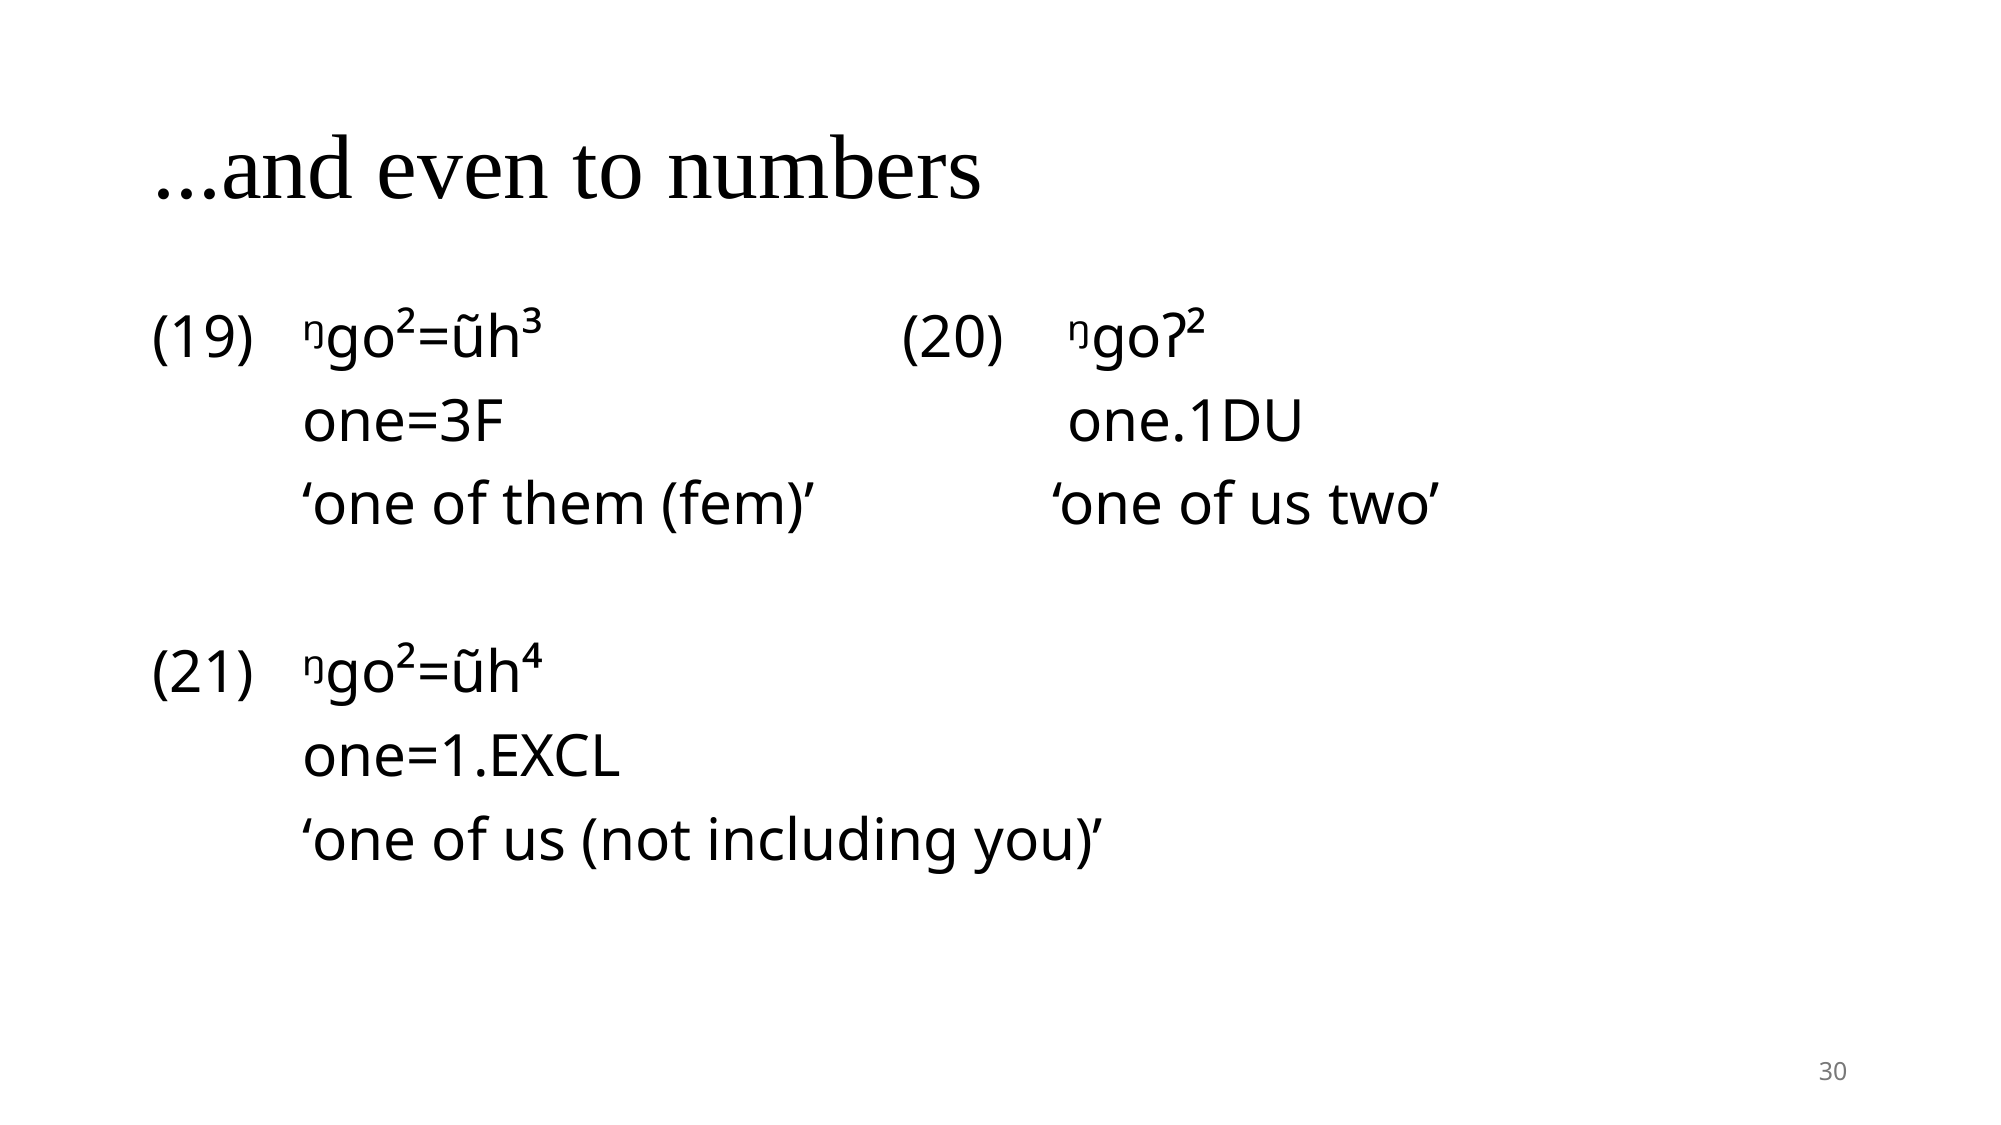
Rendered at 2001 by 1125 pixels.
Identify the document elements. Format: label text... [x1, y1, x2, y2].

list (19) ᵑɡo²=ũh³ (20) ᵑɡoʔ² one=3f one.1du ‘one of them (fem)’ ‘one of us two’ (21) ᵑɡo²=ũh⁴ one=1.excl ‘one of us (not including you)’ [137, 299, 1863, 1014]
slide_number 30 [1412, 1042, 1863, 1103]
title ...and even to numbers [137, 59, 1863, 278]
